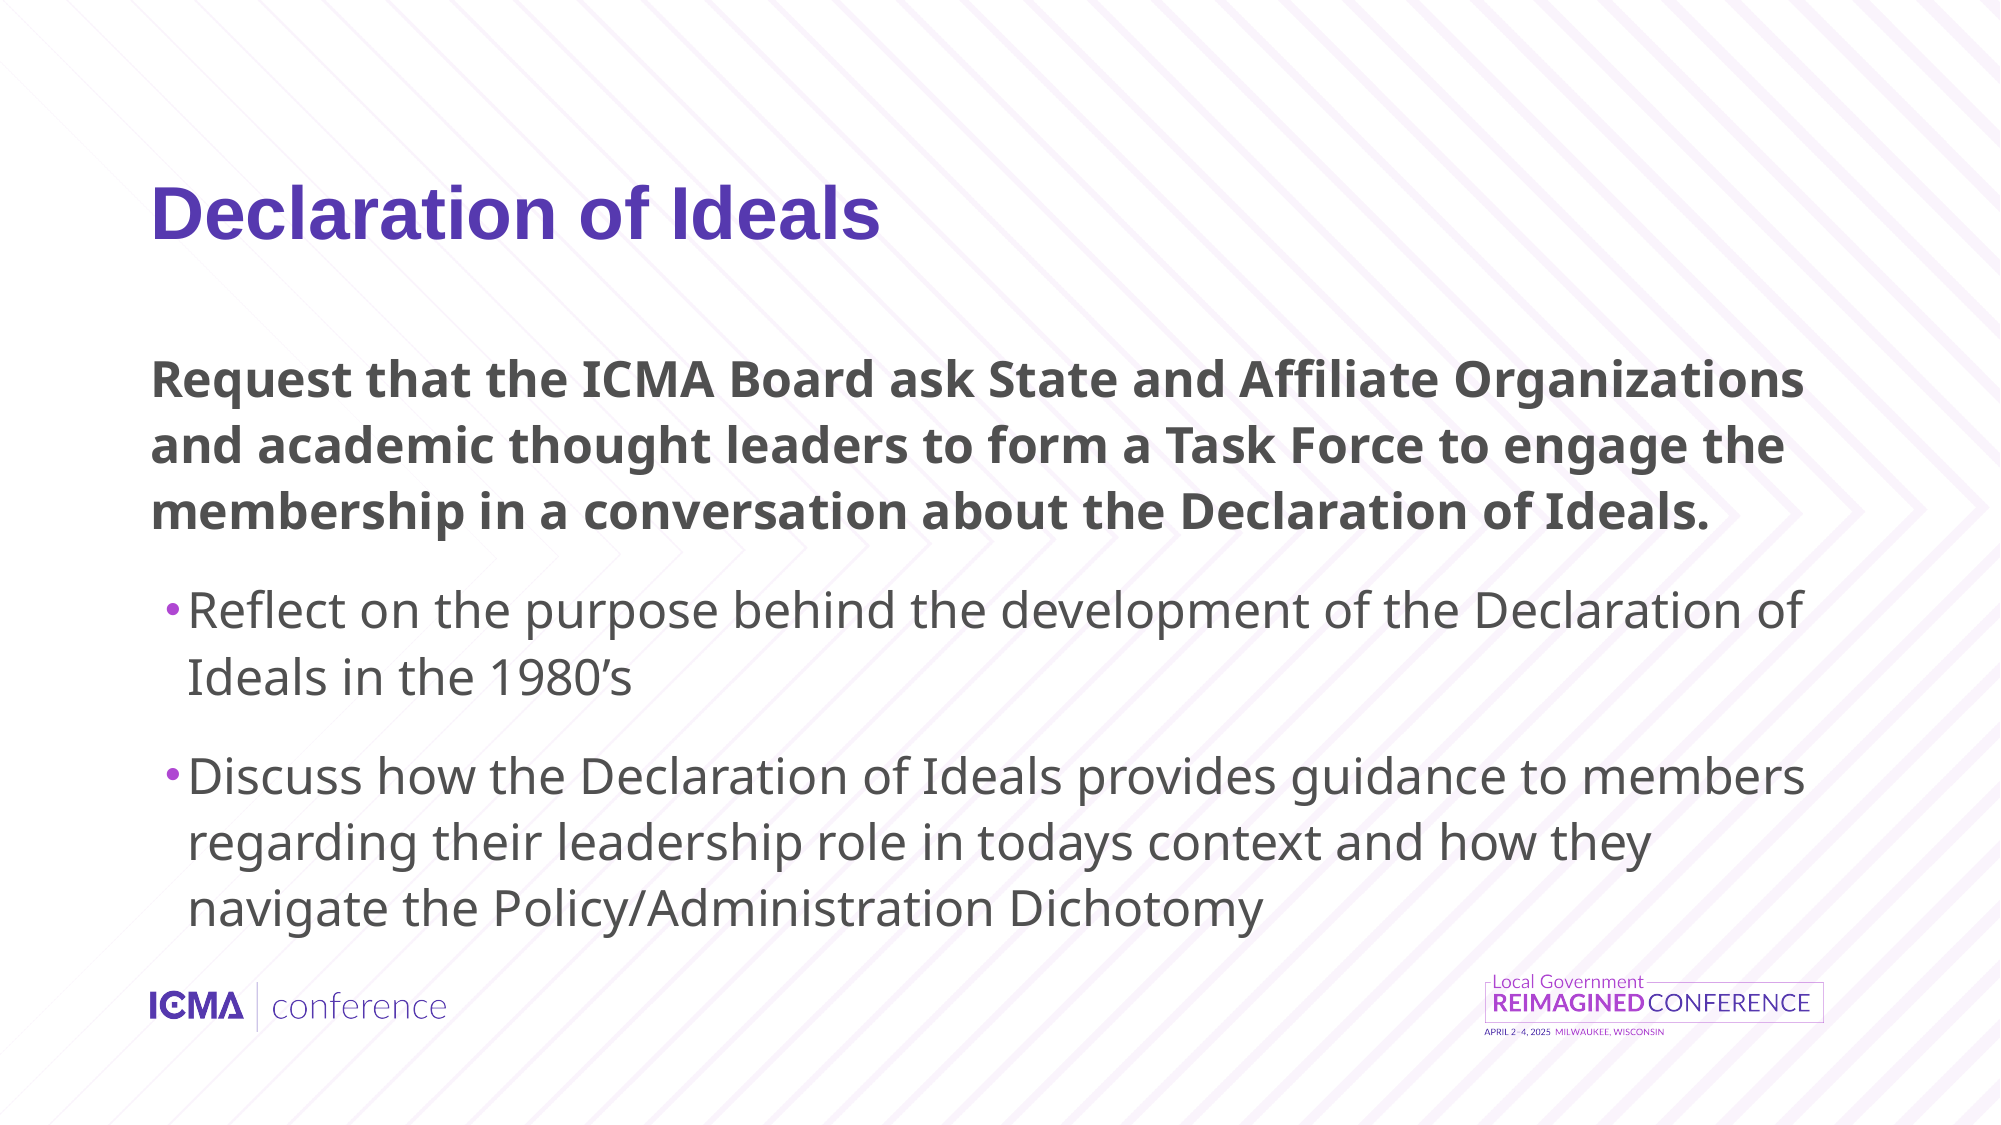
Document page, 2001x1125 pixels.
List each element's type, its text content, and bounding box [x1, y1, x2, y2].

picture [150, 982, 446, 1032]
list Request that the ICMA Board ask State and Affiliate Organizations and academic thought leaders to form a Task Force to engage the membership in a conversation about the Declaration of Ideals. Reflect on the purpose behind the development of the Declaration of Ideals in the 1980’s Discuss how the Declaration of Ideals provides guidance to members regarding their leadership role in todays context and how they navigate the Policy/Administration Dichotomy [150, 341, 1824, 958]
picture [1484, 974, 1824, 1038]
title Declaration of Ideals [150, 149, 1824, 341]
